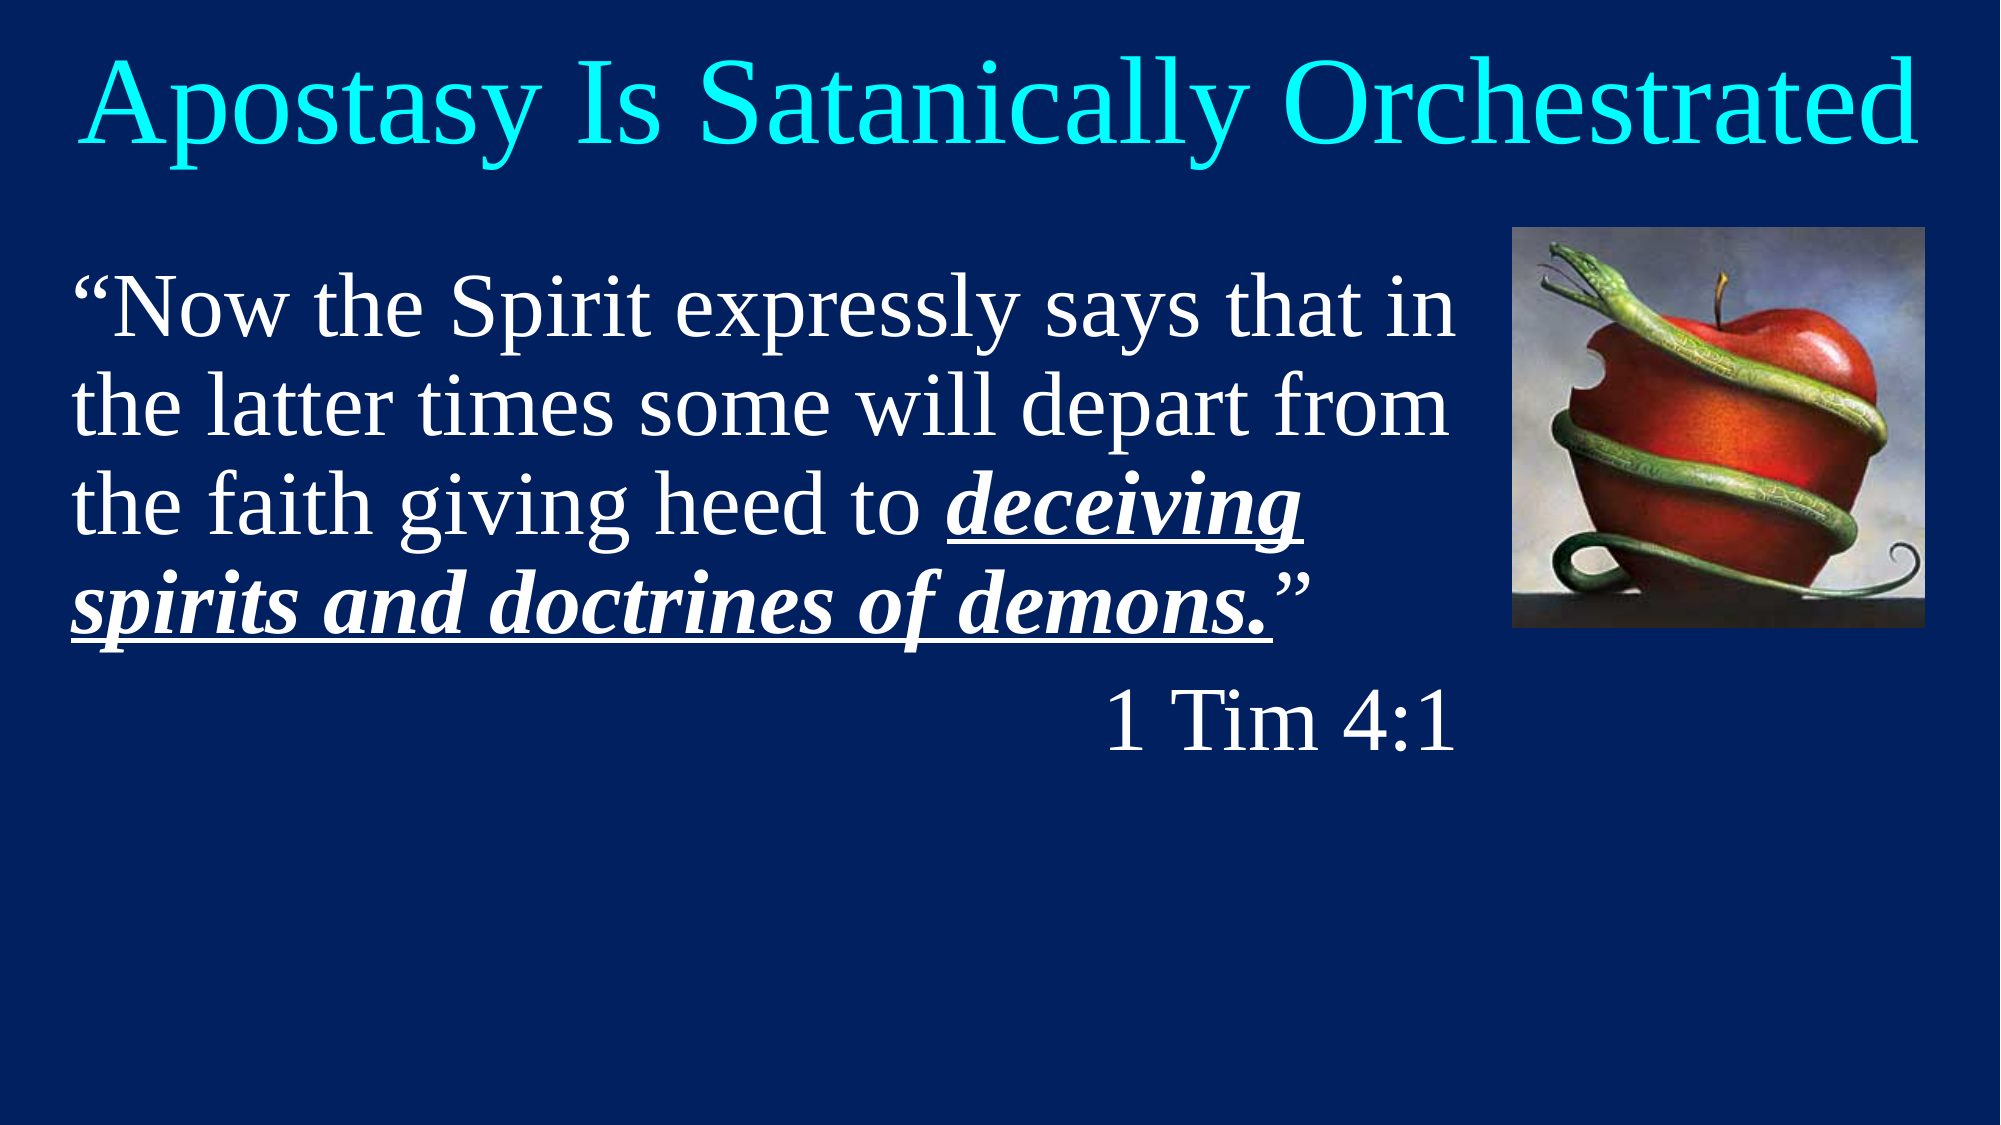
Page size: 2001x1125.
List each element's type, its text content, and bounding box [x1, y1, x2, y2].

list “Now the Spirit expressly says that in the latter times some will depart from the faith giving heed to deceiving spirits and doctrines of demons.” 1 Tim 4:1 [0, 249, 1476, 993]
picture [1512, 227, 1926, 628]
title Apostasy Is Satanically Orchestrated [0, 0, 2000, 188]
